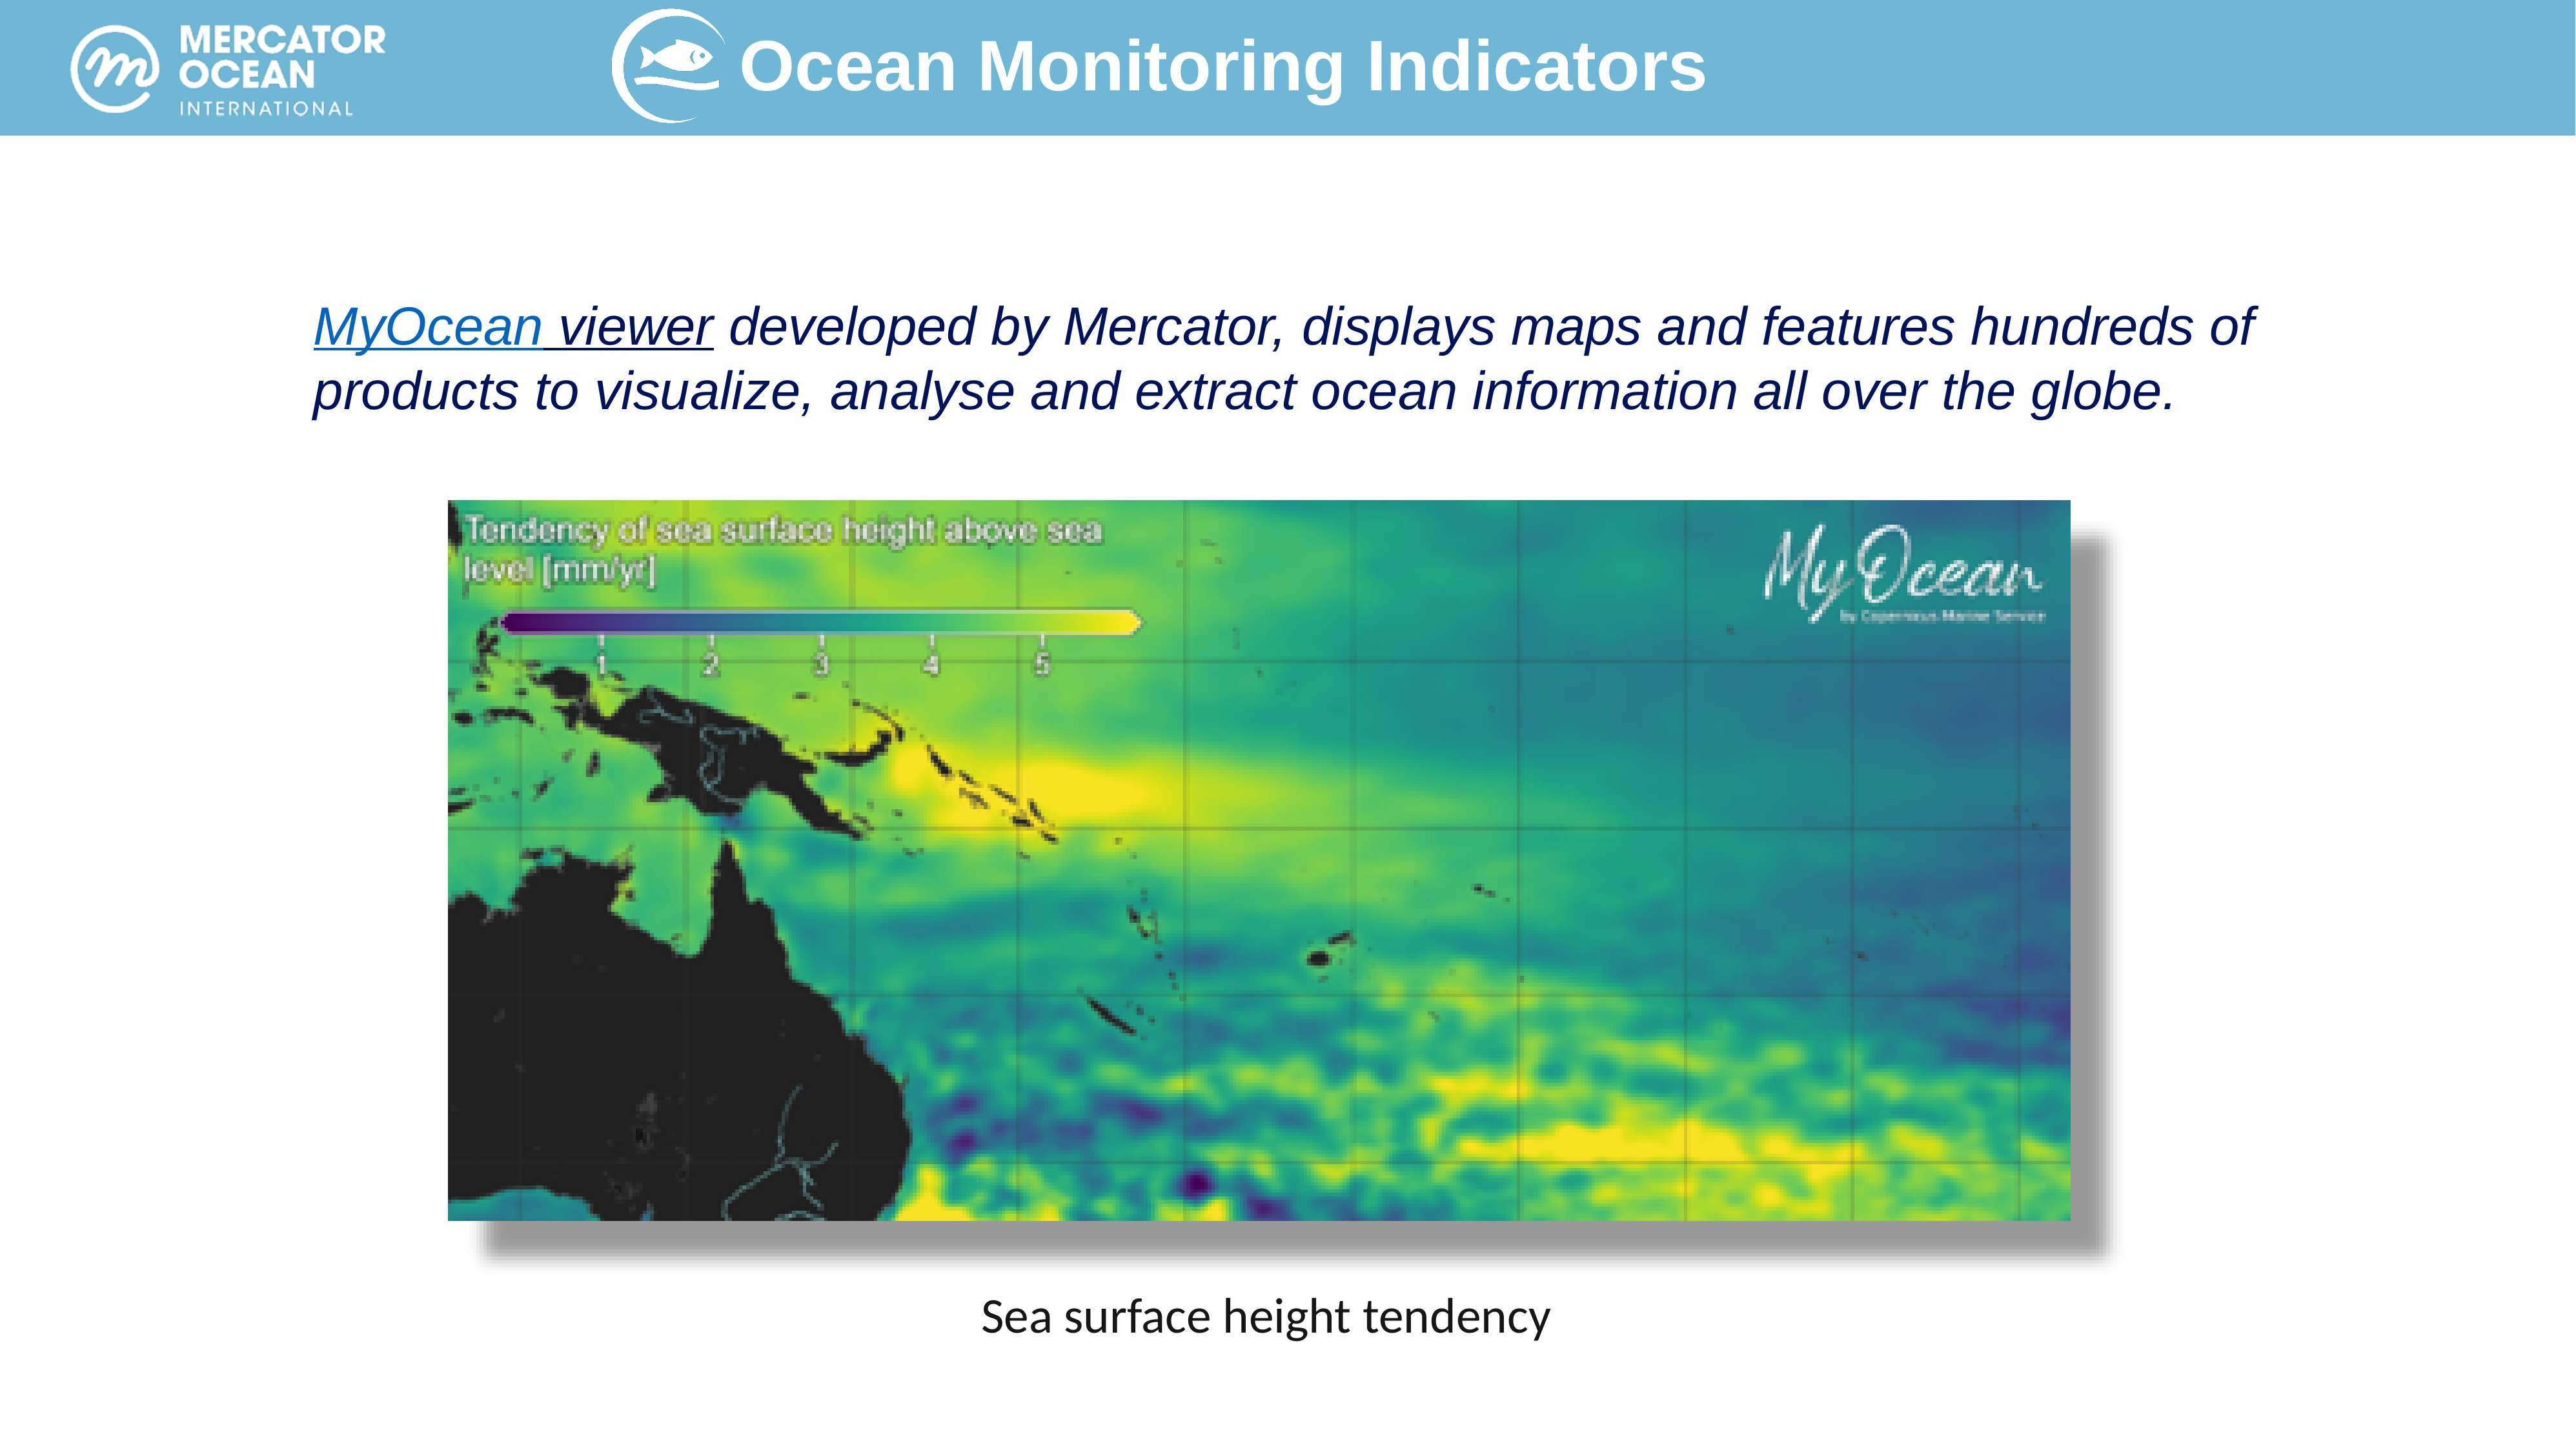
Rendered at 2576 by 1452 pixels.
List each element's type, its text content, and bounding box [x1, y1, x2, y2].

picture [447, 500, 2128, 1278]
picture [567, 6, 769, 129]
picture [70, 25, 387, 116]
text_box Sea surface height tendency [971, 1278, 1685, 1348]
text_box MyOcean viewer developed by Mercator, displays maps and features hundreds of products to visualize, analyse and extract ocean information all over the globe. [304, 286, 2271, 425]
title Ocean Monitoring Indicators [729, 0, 2477, 136]
